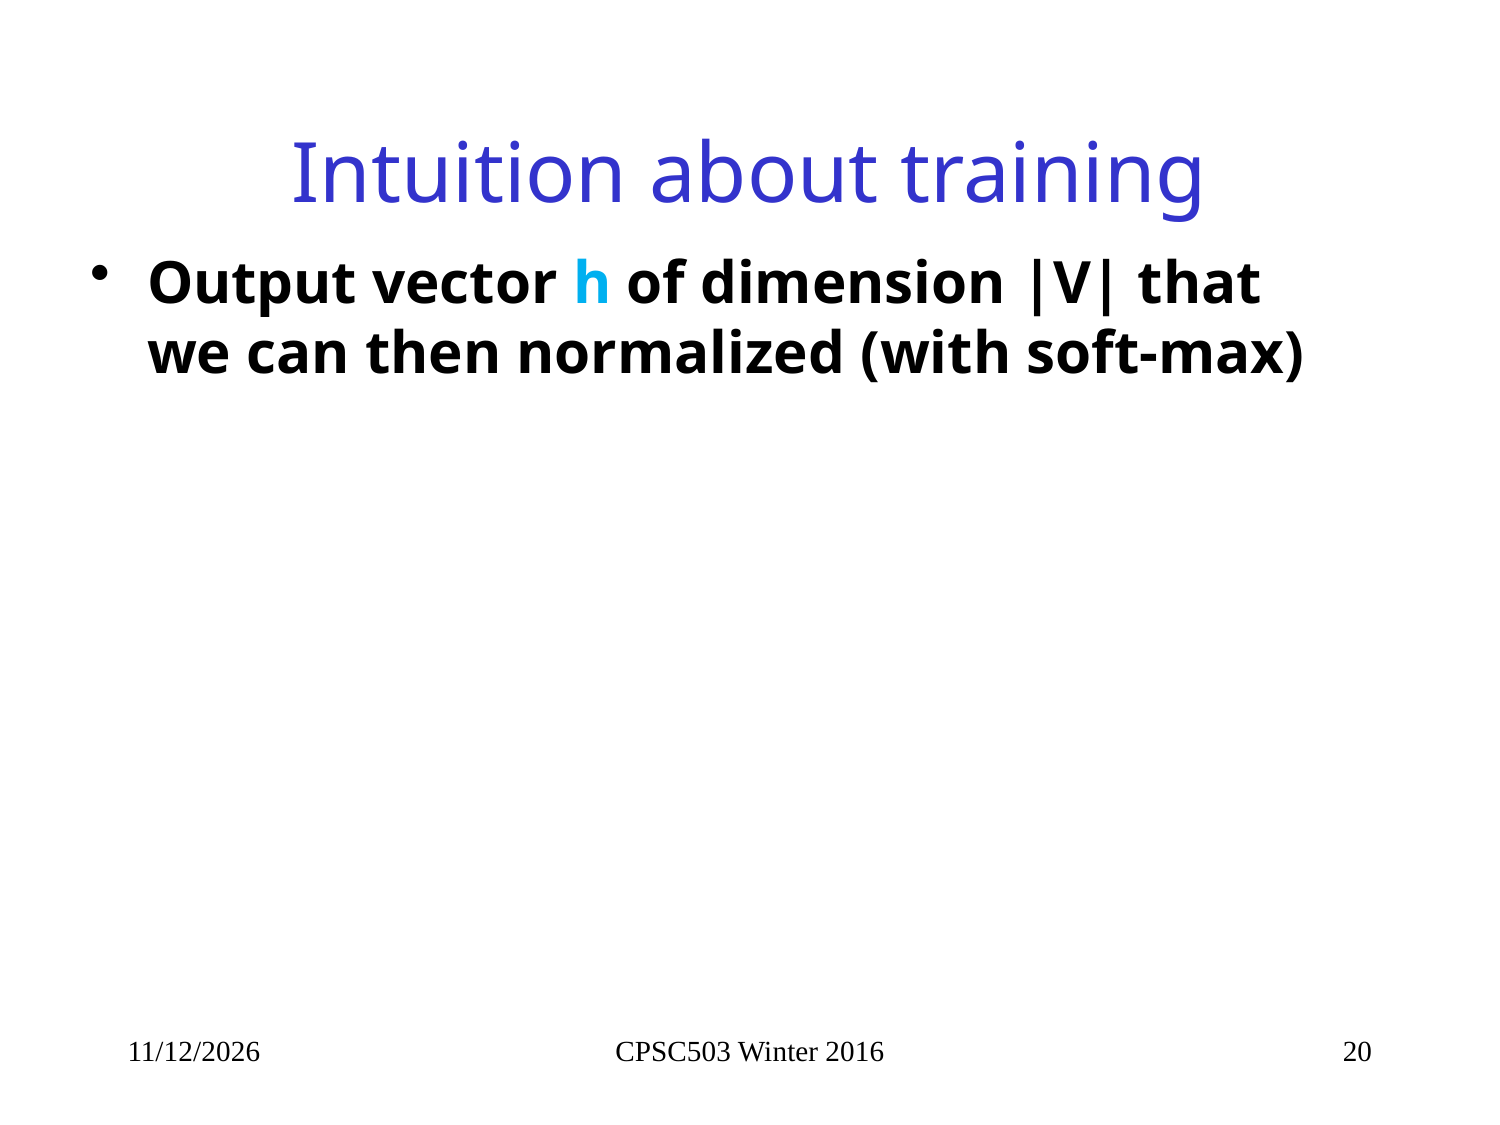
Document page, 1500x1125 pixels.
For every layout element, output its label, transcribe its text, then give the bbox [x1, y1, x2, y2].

title Intuition about training [112, 74, 1388, 263]
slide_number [112, 1024, 426, 1101]
footer CPSC503 Winter 2016 [512, 1024, 988, 1101]
list Output vector h of dimension |V| that we can then normalized (with soft-max) [75, 237, 1352, 363]
slide_number 20 [1074, 1024, 1388, 1101]
